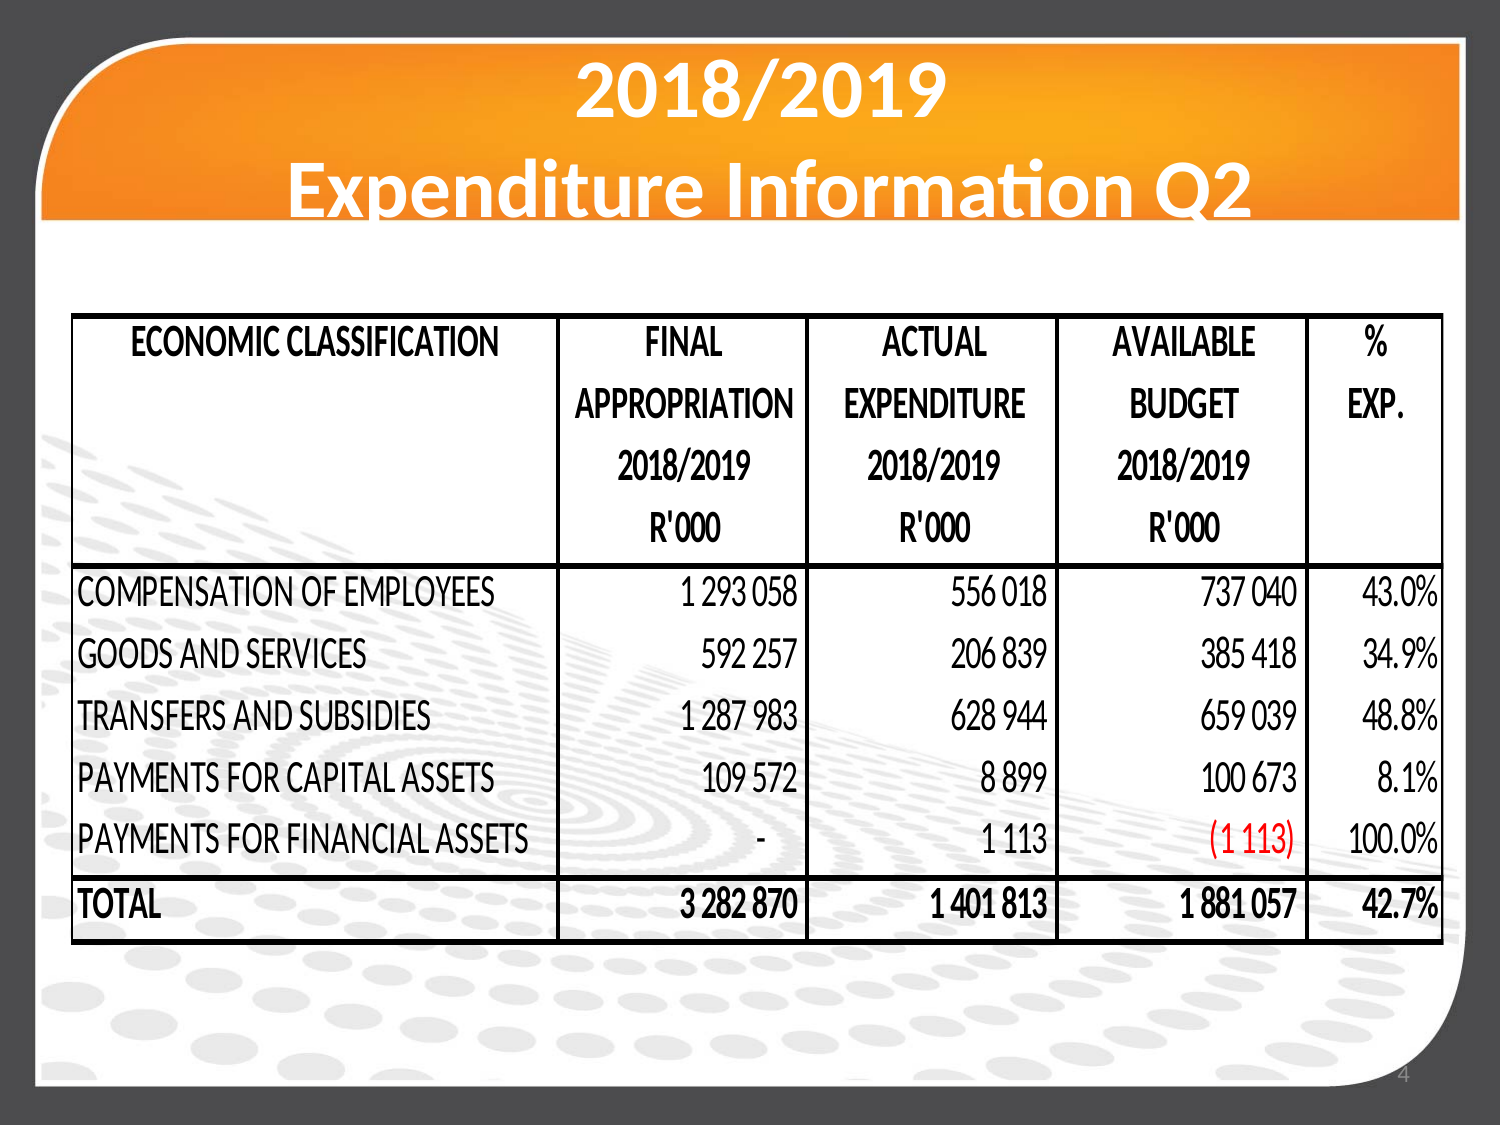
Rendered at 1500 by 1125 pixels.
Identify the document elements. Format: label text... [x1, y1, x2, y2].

title 2018/2019 Expenditure Information Q2 [95, 48, 1446, 220]
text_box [70, 250, 1446, 1008]
slide_number 4 [1074, 1042, 1425, 1103]
picture [0, 0, 1500, 1125]
